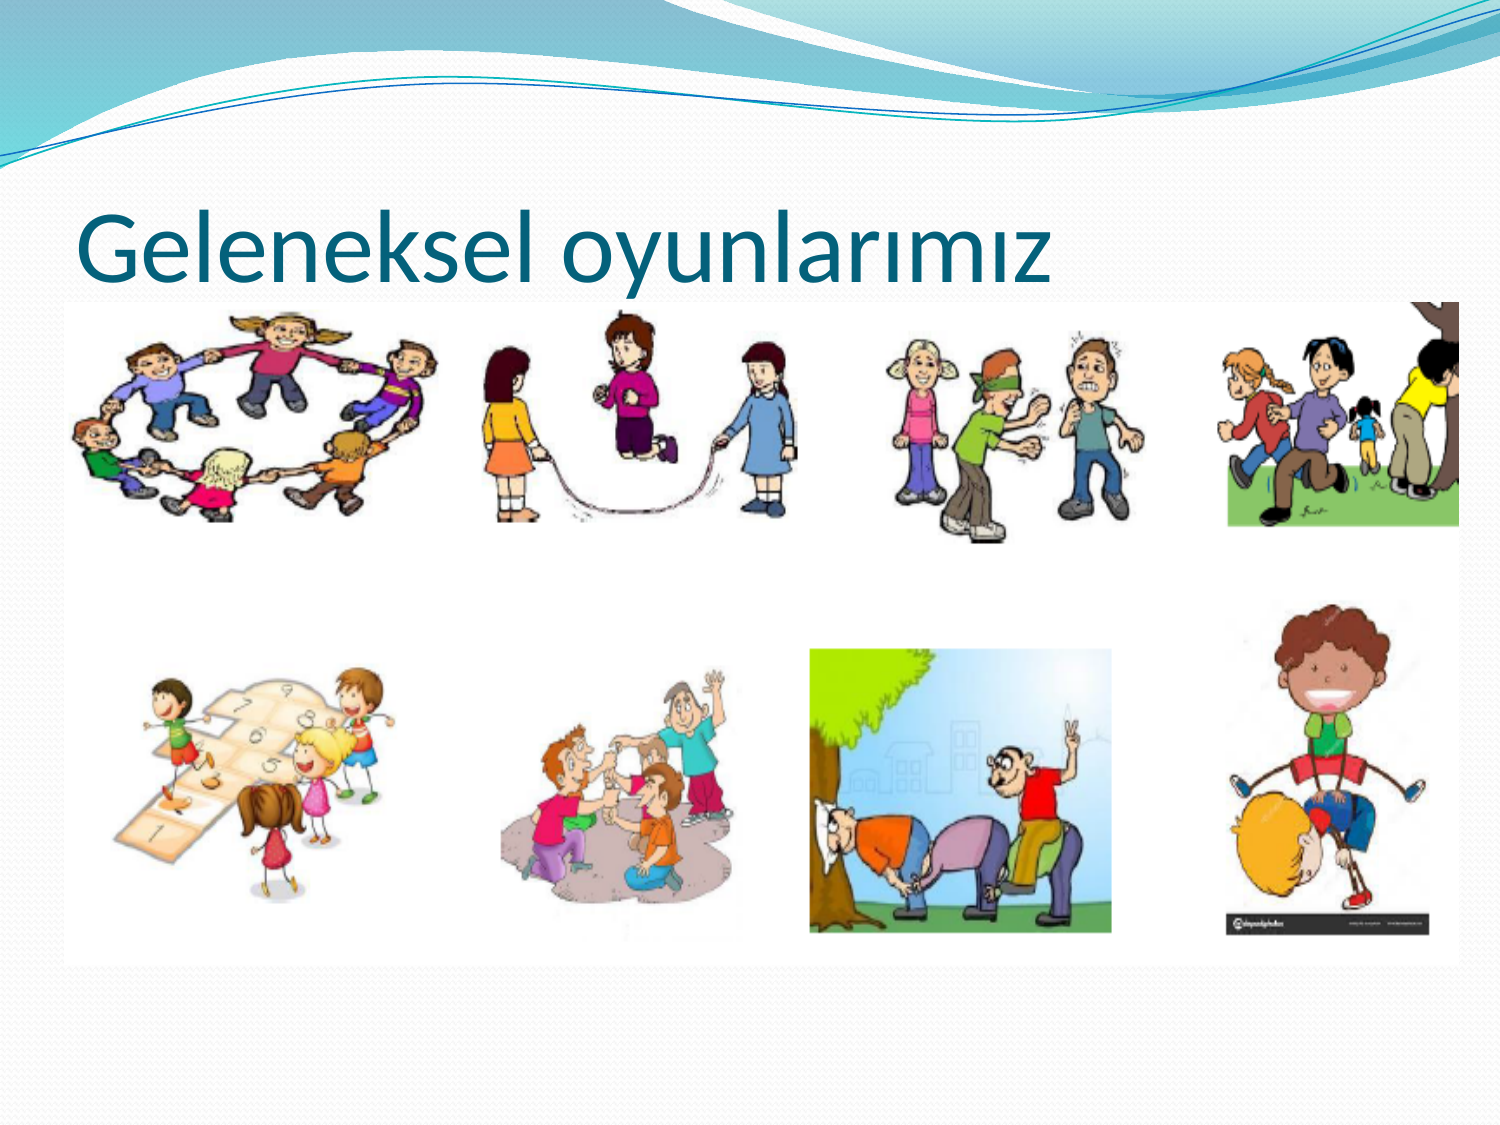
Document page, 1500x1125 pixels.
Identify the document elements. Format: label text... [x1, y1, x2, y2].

title Geleneksel oyunlarımız [75, 115, 1425, 301]
picture [64, 302, 1459, 965]
